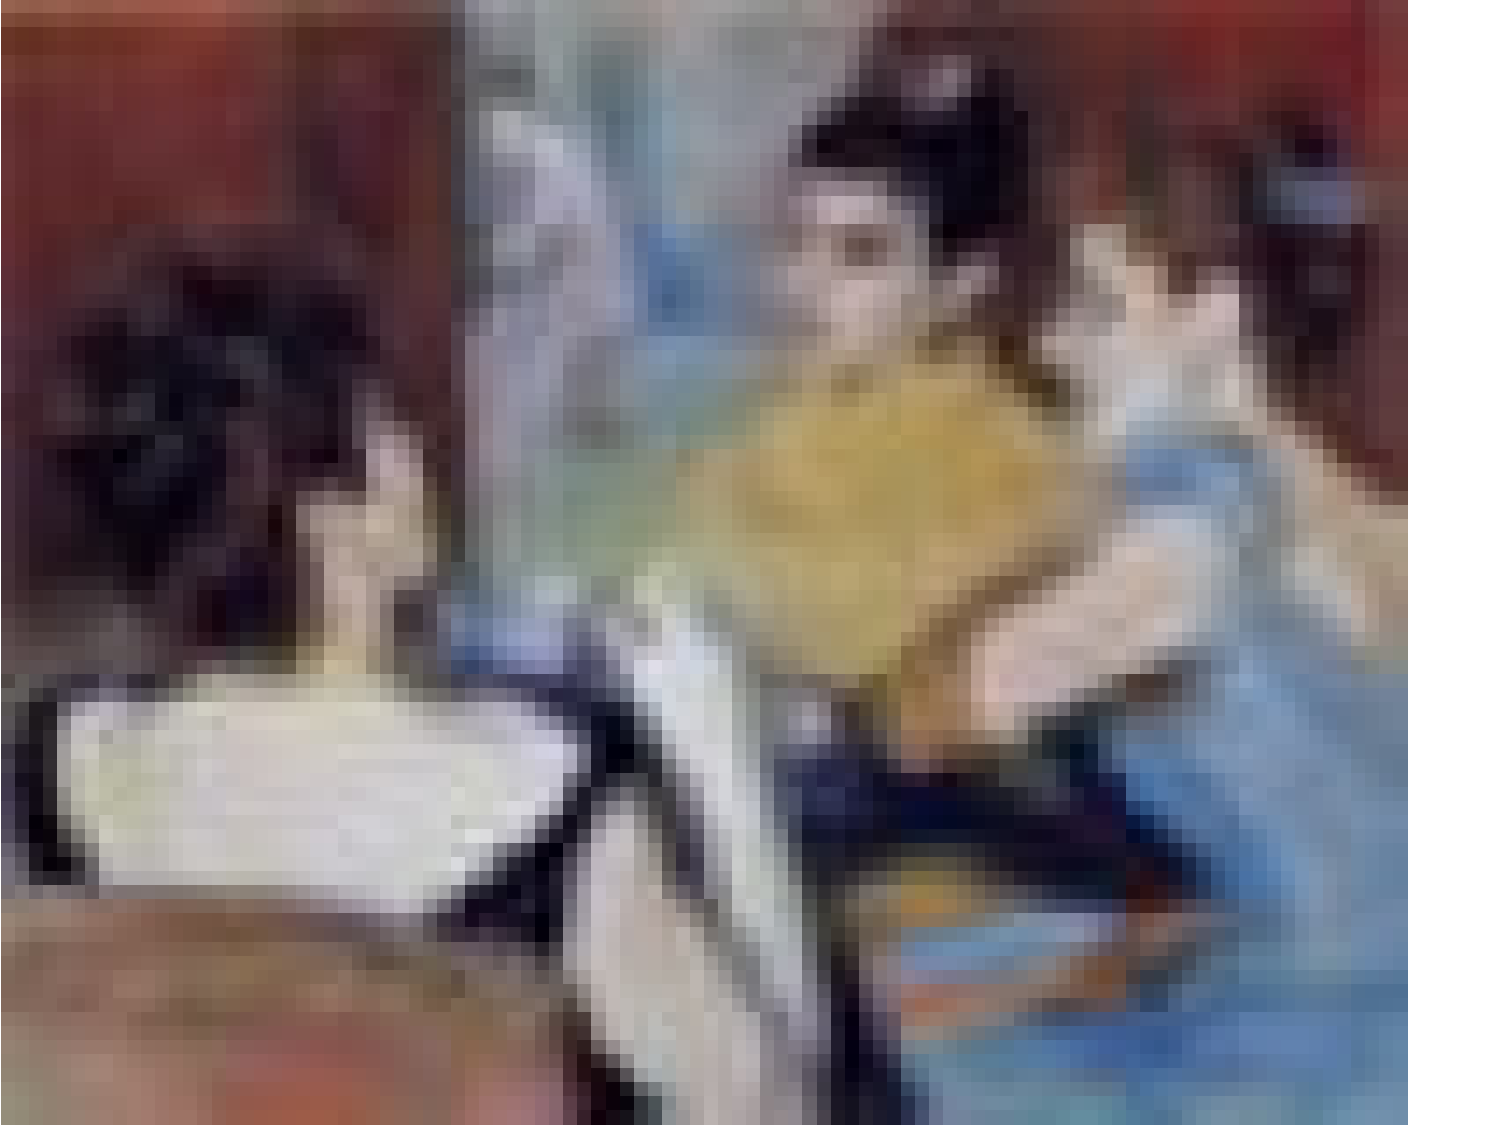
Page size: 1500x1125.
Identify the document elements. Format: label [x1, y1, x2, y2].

list [1, 0, 1408, 1125]
